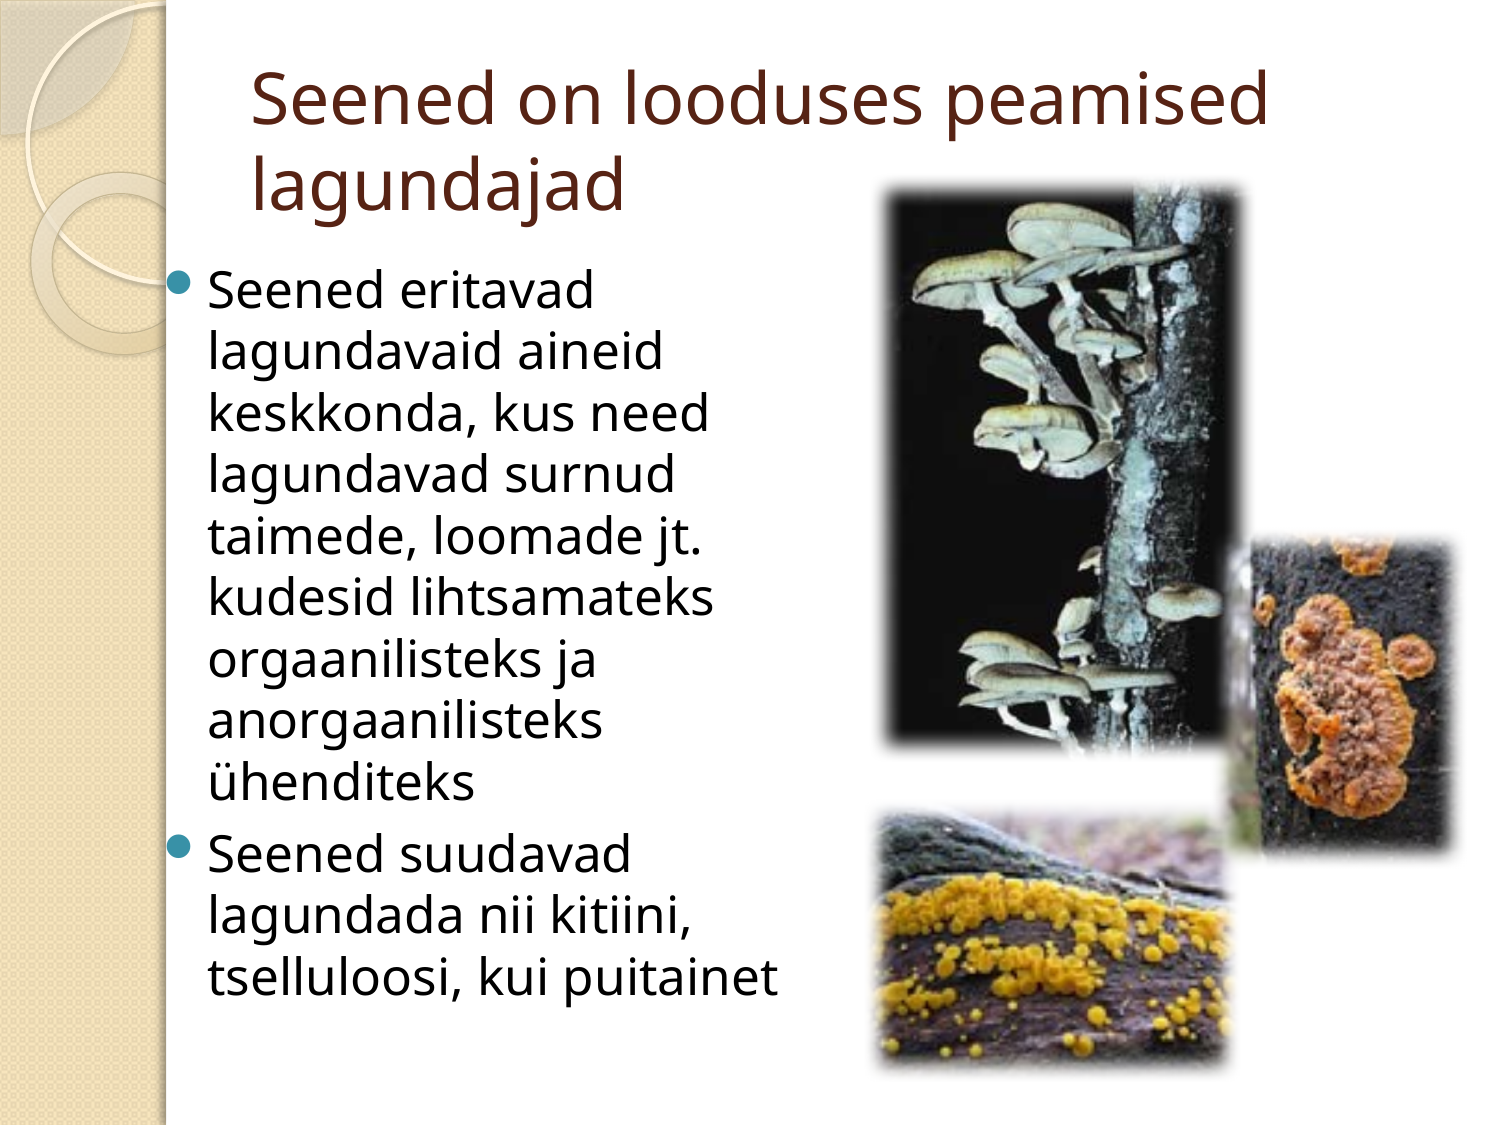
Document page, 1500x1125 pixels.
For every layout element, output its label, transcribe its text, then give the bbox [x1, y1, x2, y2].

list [867, 172, 1259, 764]
list Seened eritavad lagundavaid aineid keskkonda, kus need lagundavad surnud taimede, loomade jt. kudesid lihtsamateks orgaanilisteks ja anorgaanilisteks ühenditeks Seened suudavad lagundada nii kitiini, tselluloosi, kui puitainet [135, 249, 836, 1015]
picture [862, 526, 1468, 1083]
title Seened on looduses peamised lagundajad [235, 45, 1466, 233]
